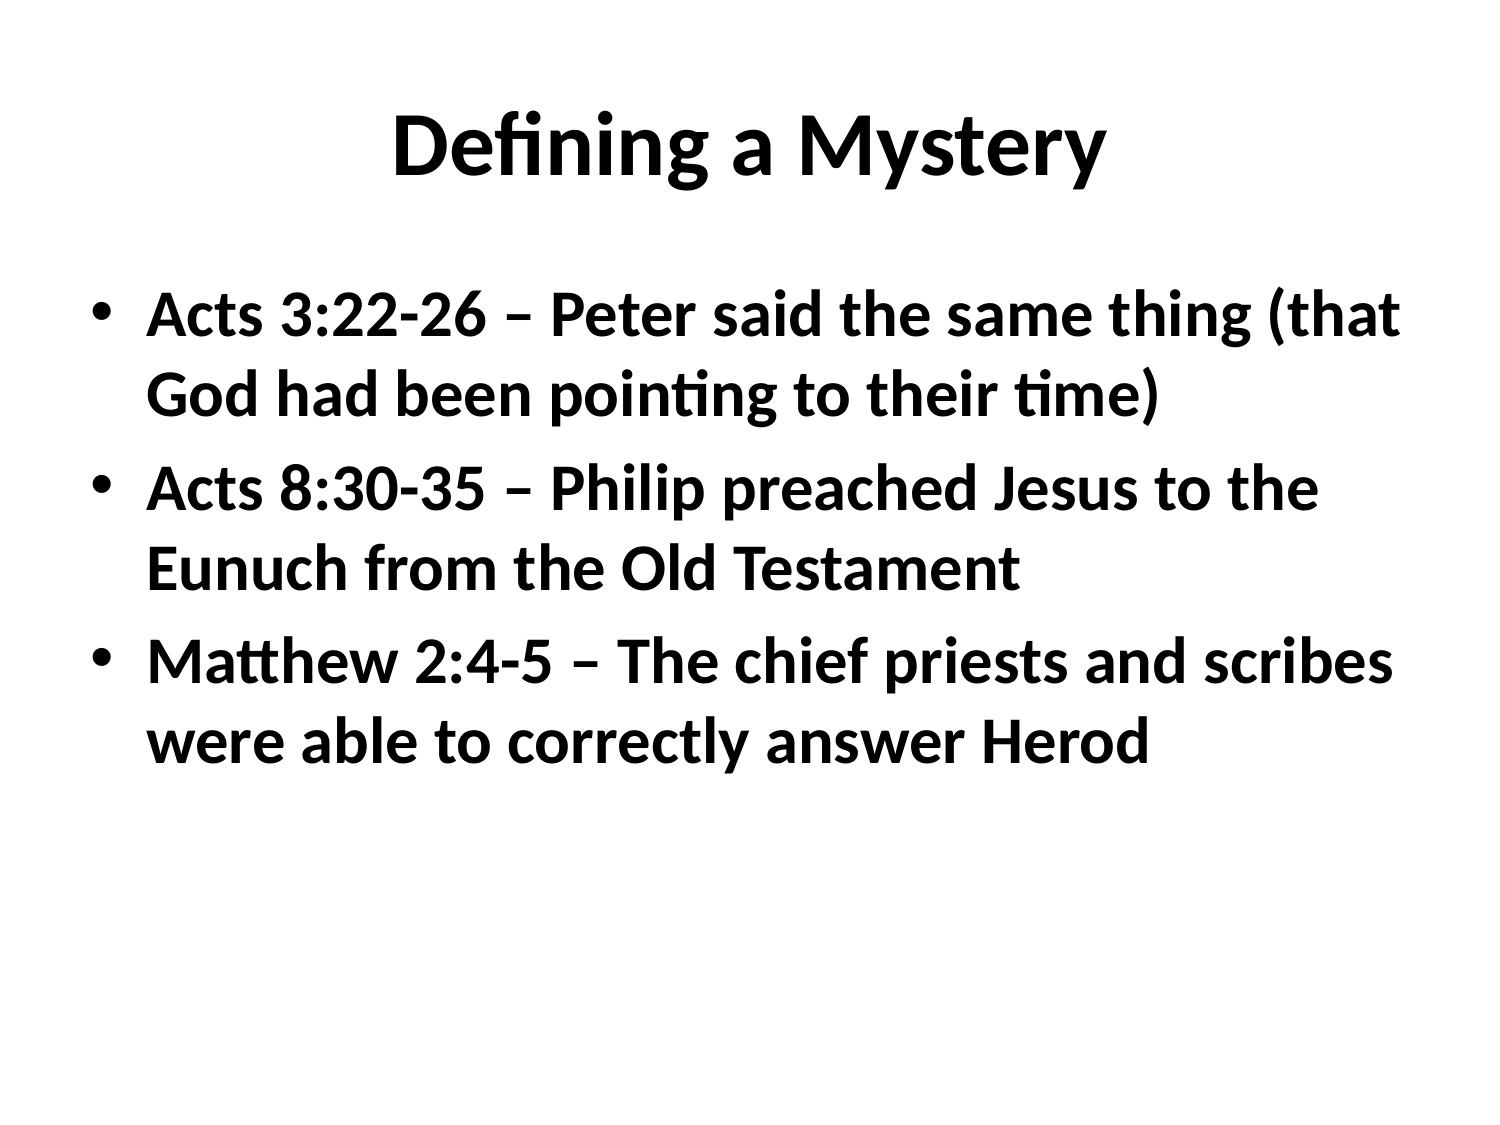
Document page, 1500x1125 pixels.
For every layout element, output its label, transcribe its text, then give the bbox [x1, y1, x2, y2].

title Defining a Mystery [75, 45, 1425, 233]
list Acts 3:22-26 – Peter said the same thing (that God had been pointing to their time) Acts 8:30-35 – Philip preached Jesus to the Eunuch from the Old Testament Matthew 2:4-5 – The chief priests and scribes were able to correctly answer Herod [75, 262, 1425, 1005]
